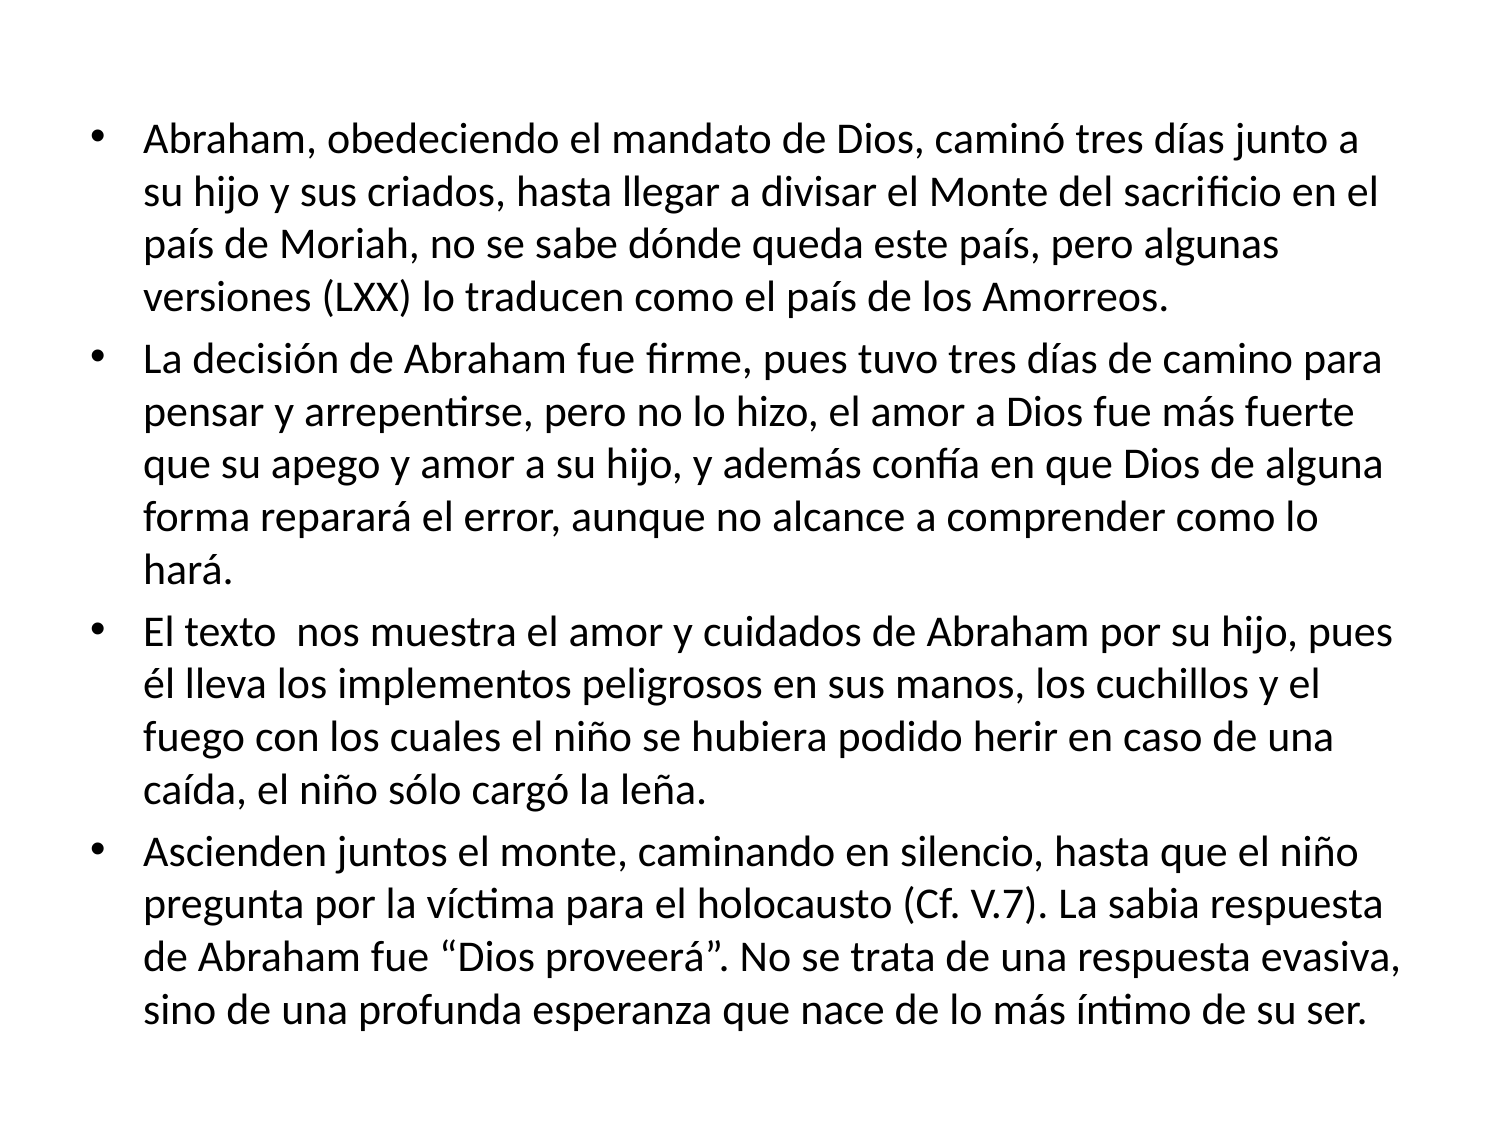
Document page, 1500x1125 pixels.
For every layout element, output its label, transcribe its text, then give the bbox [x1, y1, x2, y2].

list Abraham, obedeciendo el mandato de Dios, caminó tres días junto a su hijo y sus criados, hasta llegar a divisar el Monte del sacrificio en el país de Moriah, no se sabe dónde queda este país, pero algunas versiones (LXX) lo traducen como el país de los Amorreos. La decisión de Abraham fue firme, pues tuvo tres días de camino para pensar y arrepentirse, pero no lo hizo, el amor a Dios fue más fuerte que su apego y amor a su hijo, y además confía en que Dios de alguna forma reparará el error, aunque no alcance a comprender como lo hará. El texto nos muestra el amor y cuidados de Abraham por su hijo, pues él lleva los implementos peligrosos en sus manos, los cuchillos y el fuego con los cuales el niño se hubiera podido herir en caso de una caída, el niño sólo cargó la leña. Ascienden juntos el monte, caminando en silencio, hasta que el niño pregunta por la víctima para el holocausto (Cf. V.7). La sabia respuesta de Abraham fue “Dios proveerá”. No se trata de una respuesta evasiva, sino de una profunda esperanza que nace de lo más íntimo de su ser. [75, 101, 1425, 1094]
